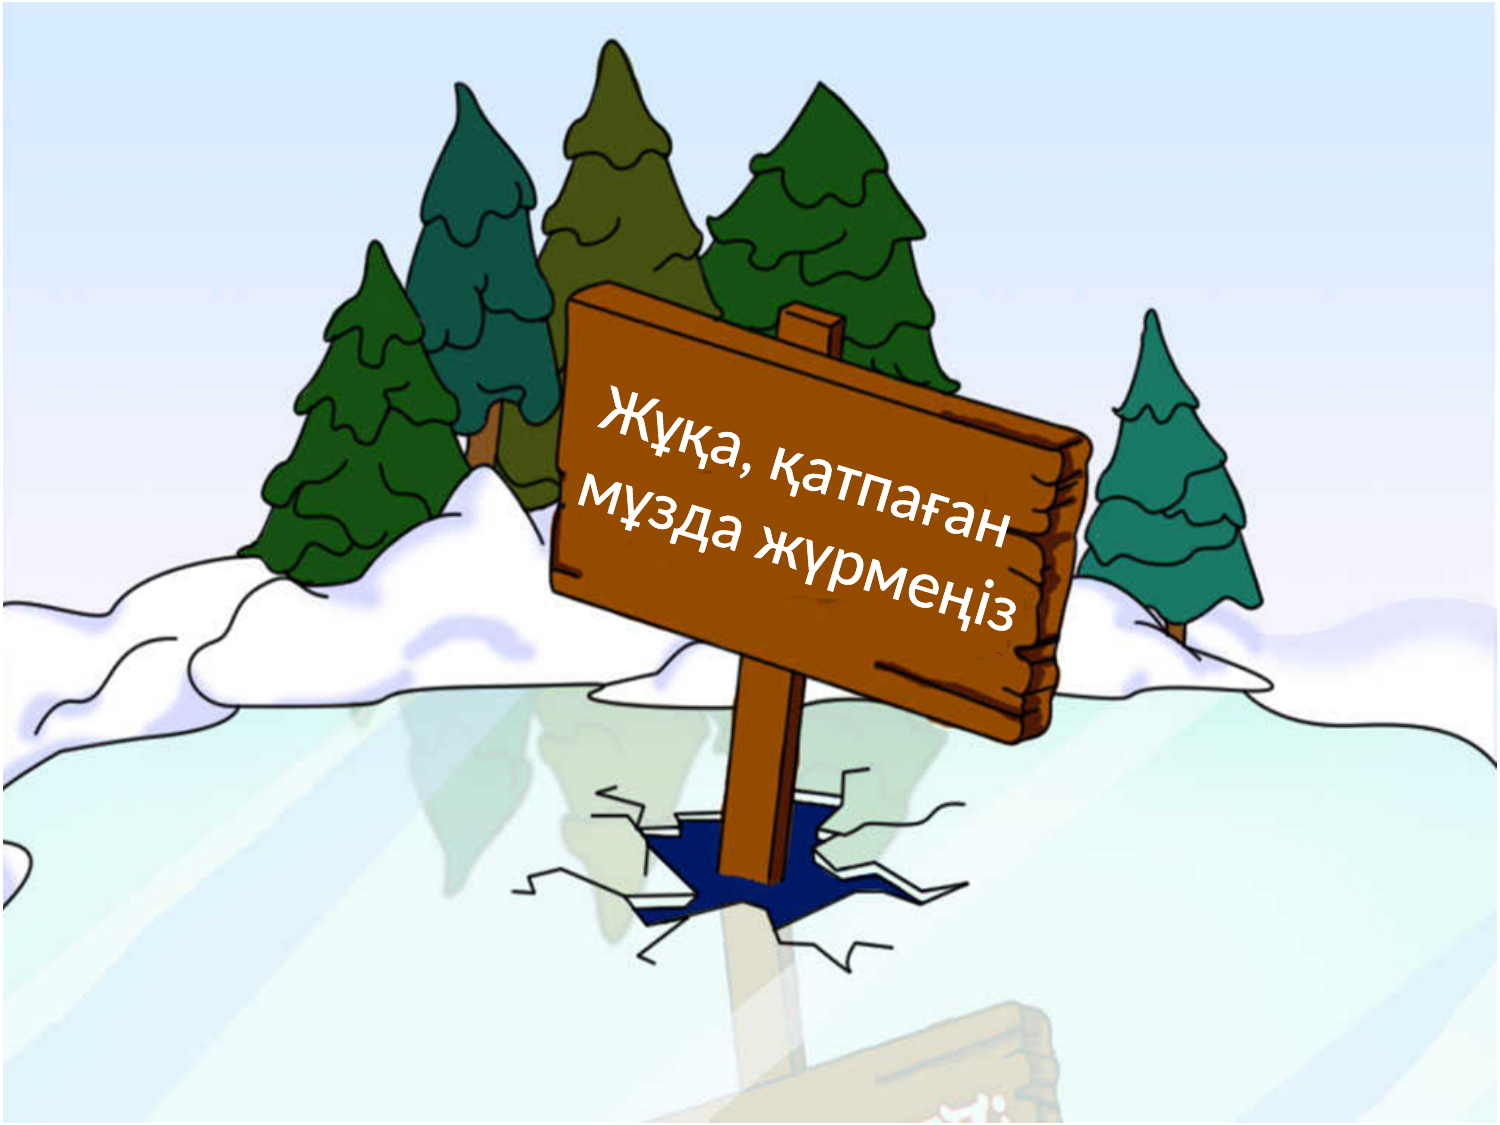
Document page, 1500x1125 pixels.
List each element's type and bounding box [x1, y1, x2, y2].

text_box [3, 2, 1497, 1123]
